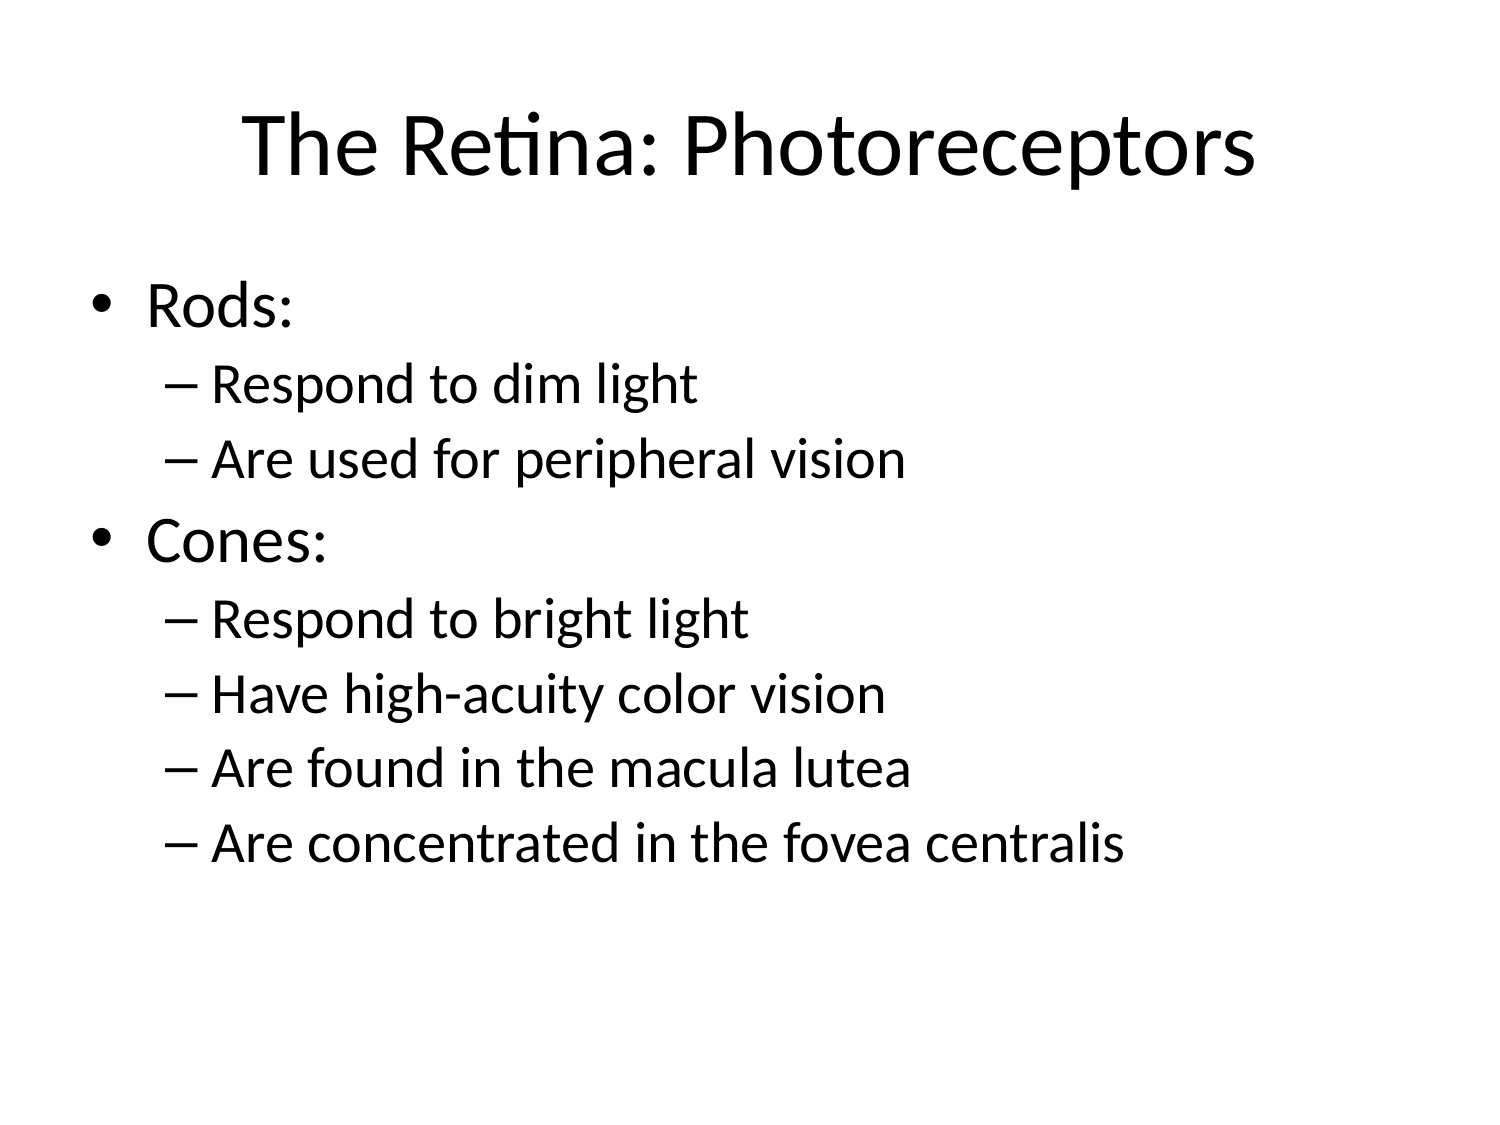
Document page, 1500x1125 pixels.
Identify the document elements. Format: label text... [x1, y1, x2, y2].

list Rods: Respond to dim light Are used for peripheral vision Cones: Respond to bright light Have high-acuity color vision Are found in the macula lutea Are concentrated in the fovea centralis [75, 262, 1425, 1005]
title The Retina: Photoreceptors [75, 45, 1425, 233]
